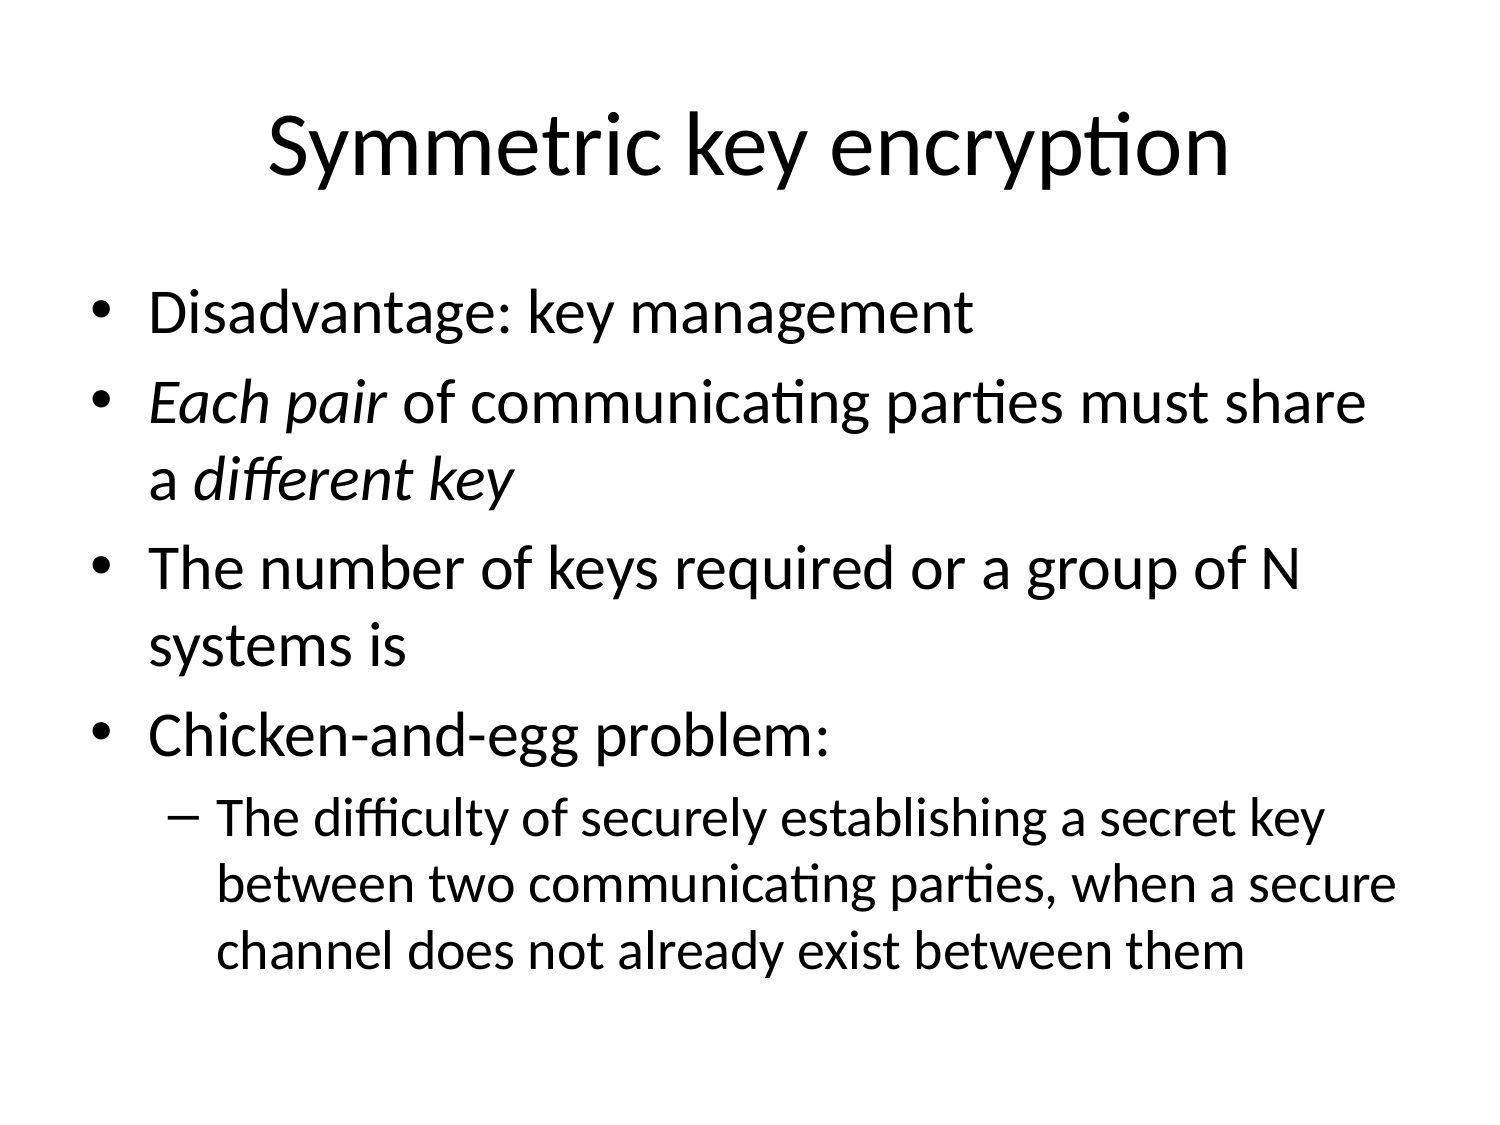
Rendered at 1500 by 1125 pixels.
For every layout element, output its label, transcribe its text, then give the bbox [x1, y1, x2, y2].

title Symmetric key encryption [75, 45, 1425, 233]
